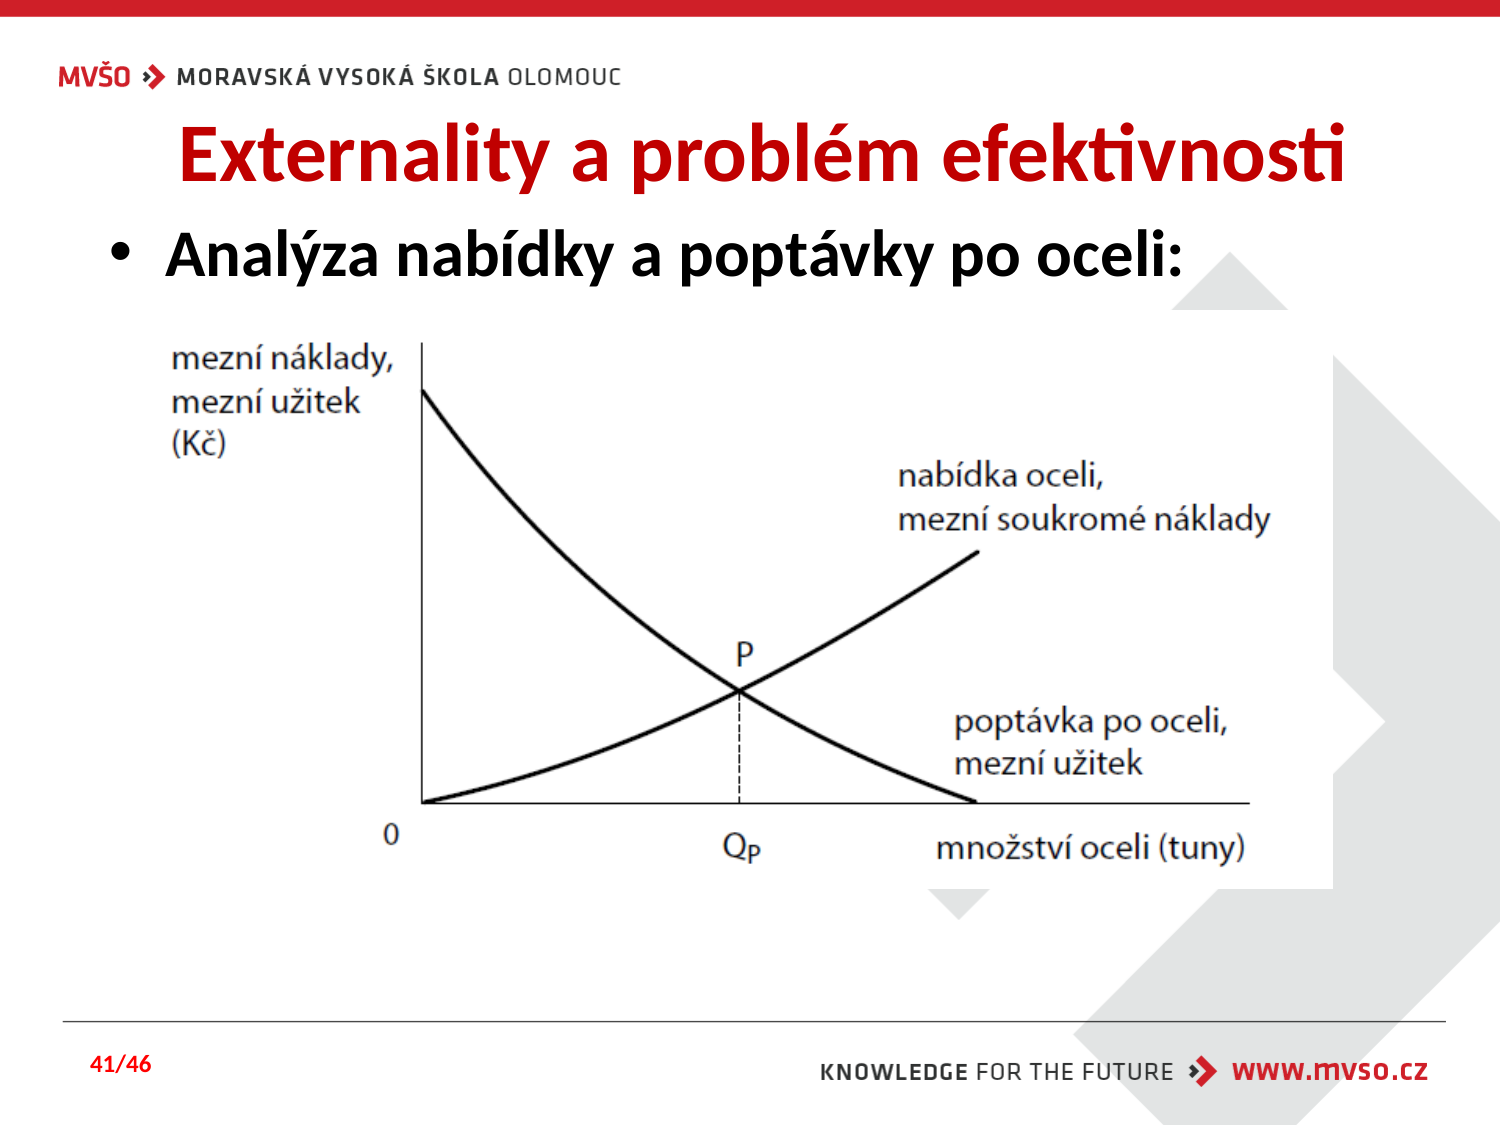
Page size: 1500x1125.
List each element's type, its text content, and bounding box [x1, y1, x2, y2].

text_box 41/46 [74, 1040, 213, 1085]
picture [0, 0, 1500, 1125]
title Externality a problém efektivnosti [50, 94, 1478, 203]
list Analýza nabídky a poptávky po oceli: [75, 202, 1453, 1041]
